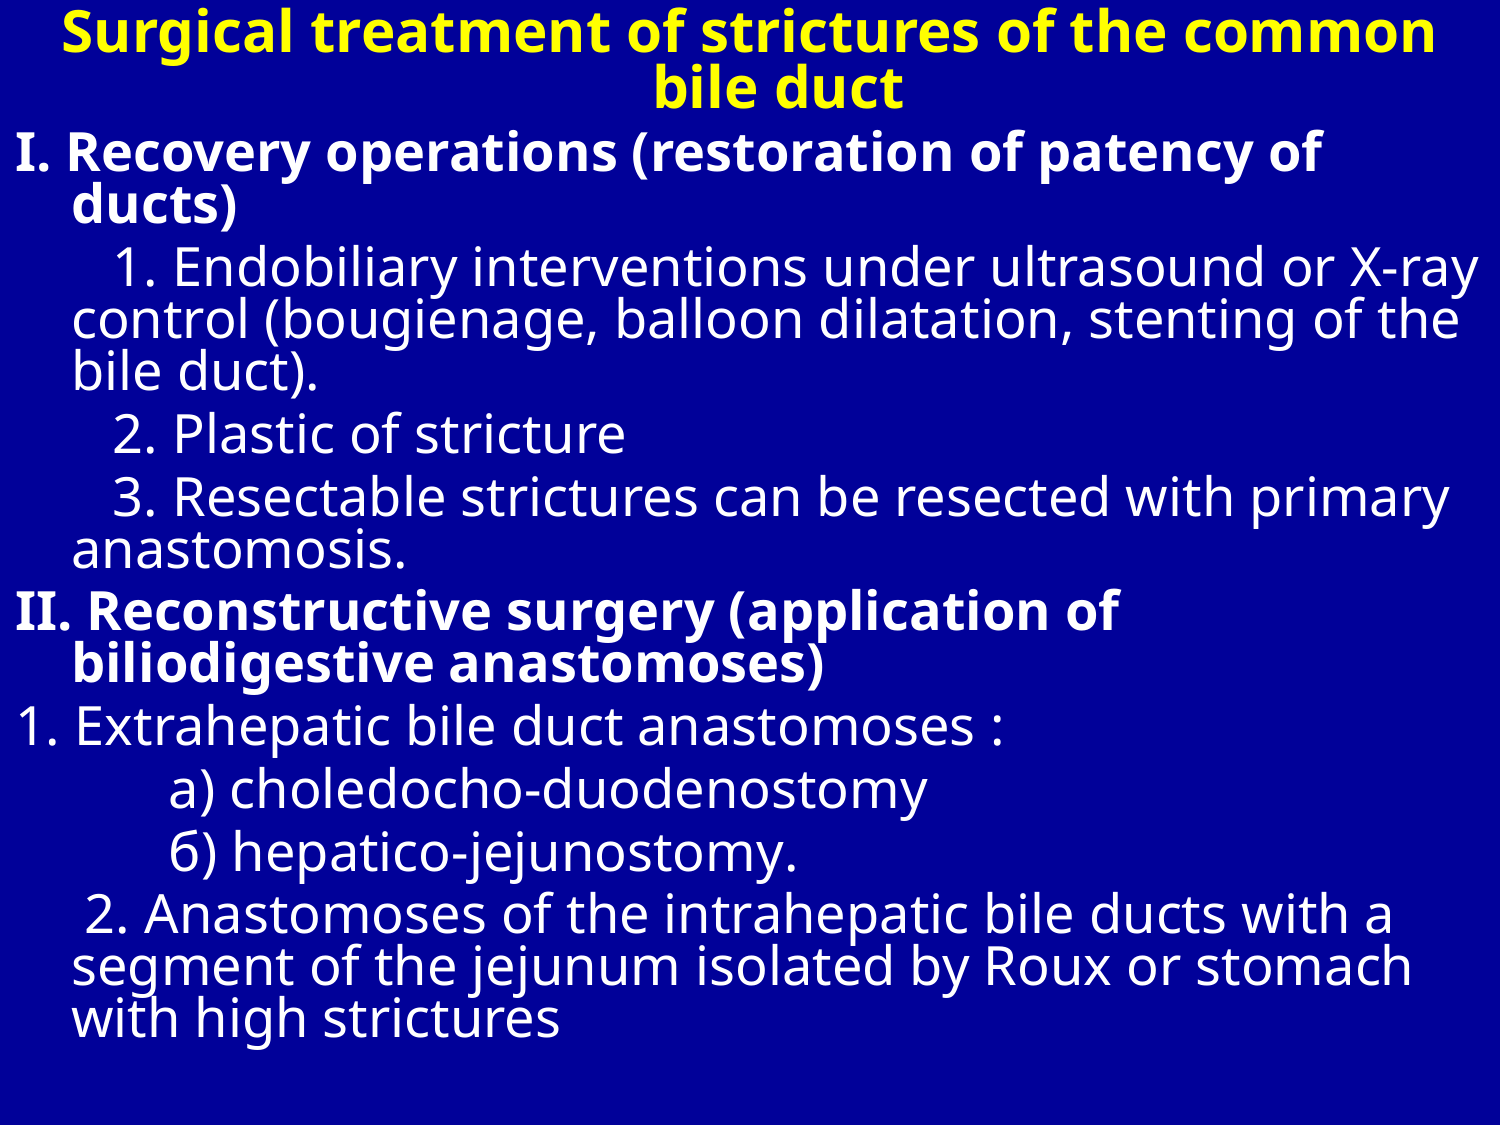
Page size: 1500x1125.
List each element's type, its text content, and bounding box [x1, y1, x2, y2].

list Surgical treatment of strictures of the common bile duct I. Recovery operations (restoration of patency of ducts) 1. Endobiliary interventions under ultrasound or X-ray control (bougienage, balloon dilatation, stenting of the bile duct). 2. Plastic of stricture 3. Resectable strictures can be resected with primary anastomosis. II. Reconstructive surgery (application of biliodigestive anastomoses) 1. Extrahepatic bile duct anastomoses : а) choledocho-duodenostomy б) hepatico-jejunostomy. 2. Anastomoses of the intrahepatic bile ducts with a segment of the jejunum isolated by Roux or stomach with high strictures [0, 0, 1500, 1125]
